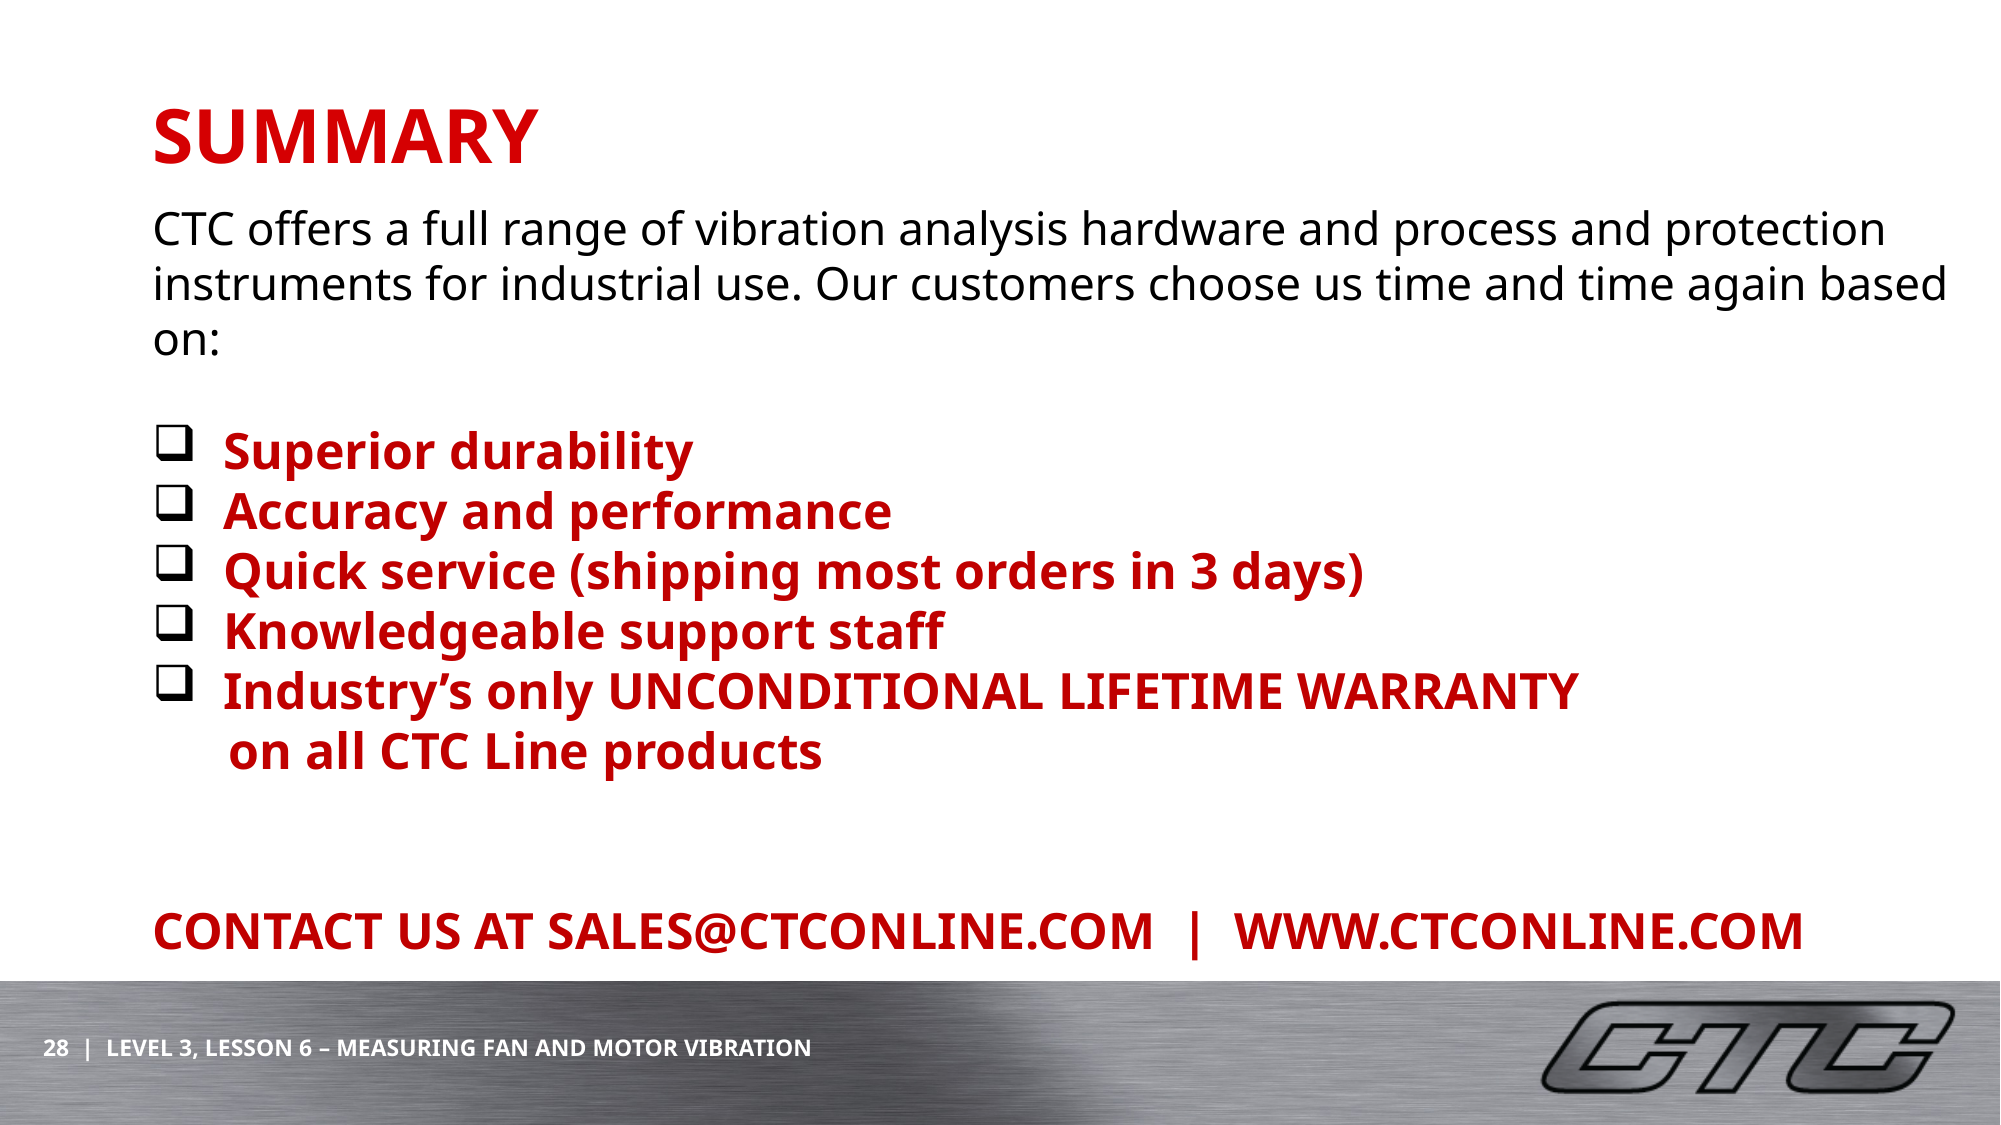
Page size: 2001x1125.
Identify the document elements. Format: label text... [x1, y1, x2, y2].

text_box 28 | LEVEL 3, LESSON 6 – MEASURING FAN AND MOTOR VIBRATION [28, 940, 1436, 981]
title SUMMARY [137, 31, 1969, 192]
picture [0, 823, 2000, 1125]
text_box CTC offers a full range of vibration analysis hardware and process and protection instruments for industrial use. Our customers choose us time and time again based on: Superior durability Accuracy and performance Quick service (shipping most orders in 3 days) Knowledgeable support staff Industry’s only UNCONDITIONAL LIFETIME WARRANTY on all CTC Line products CONTACT US AT SALES@CTCONLINE.COM | WWW.CTCONLINE.COM [137, 192, 2000, 940]
